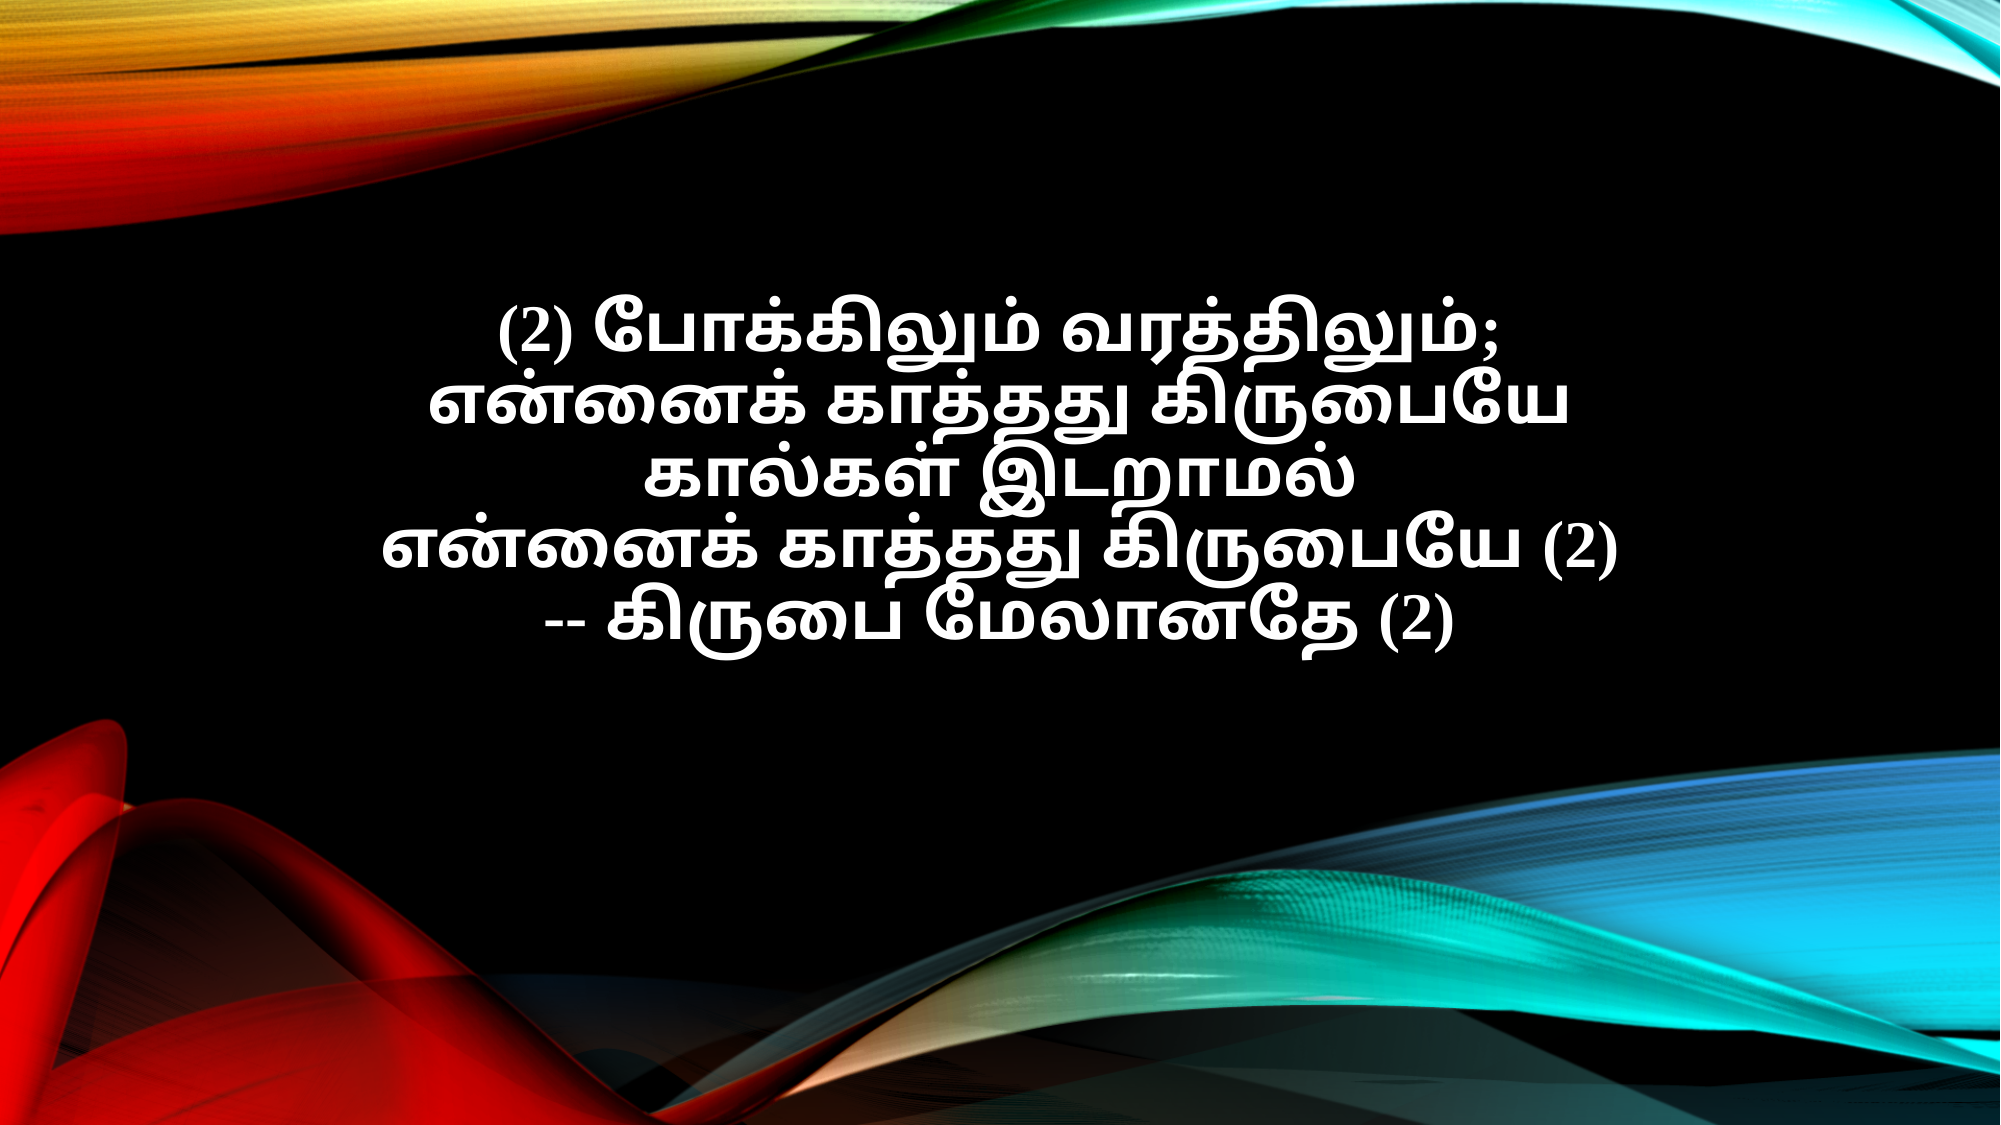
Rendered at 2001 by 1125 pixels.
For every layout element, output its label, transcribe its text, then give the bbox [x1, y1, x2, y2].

subtitle (2) போக்கிலும் வரத்திலும்; என்னைக் காத்தது கிருபையே கால்கள் இடறாமல் என்னைக் காத்தது கிருபையே (2) -- கிருபை மேலானதே (2) [0, 0, 2000, 1125]
